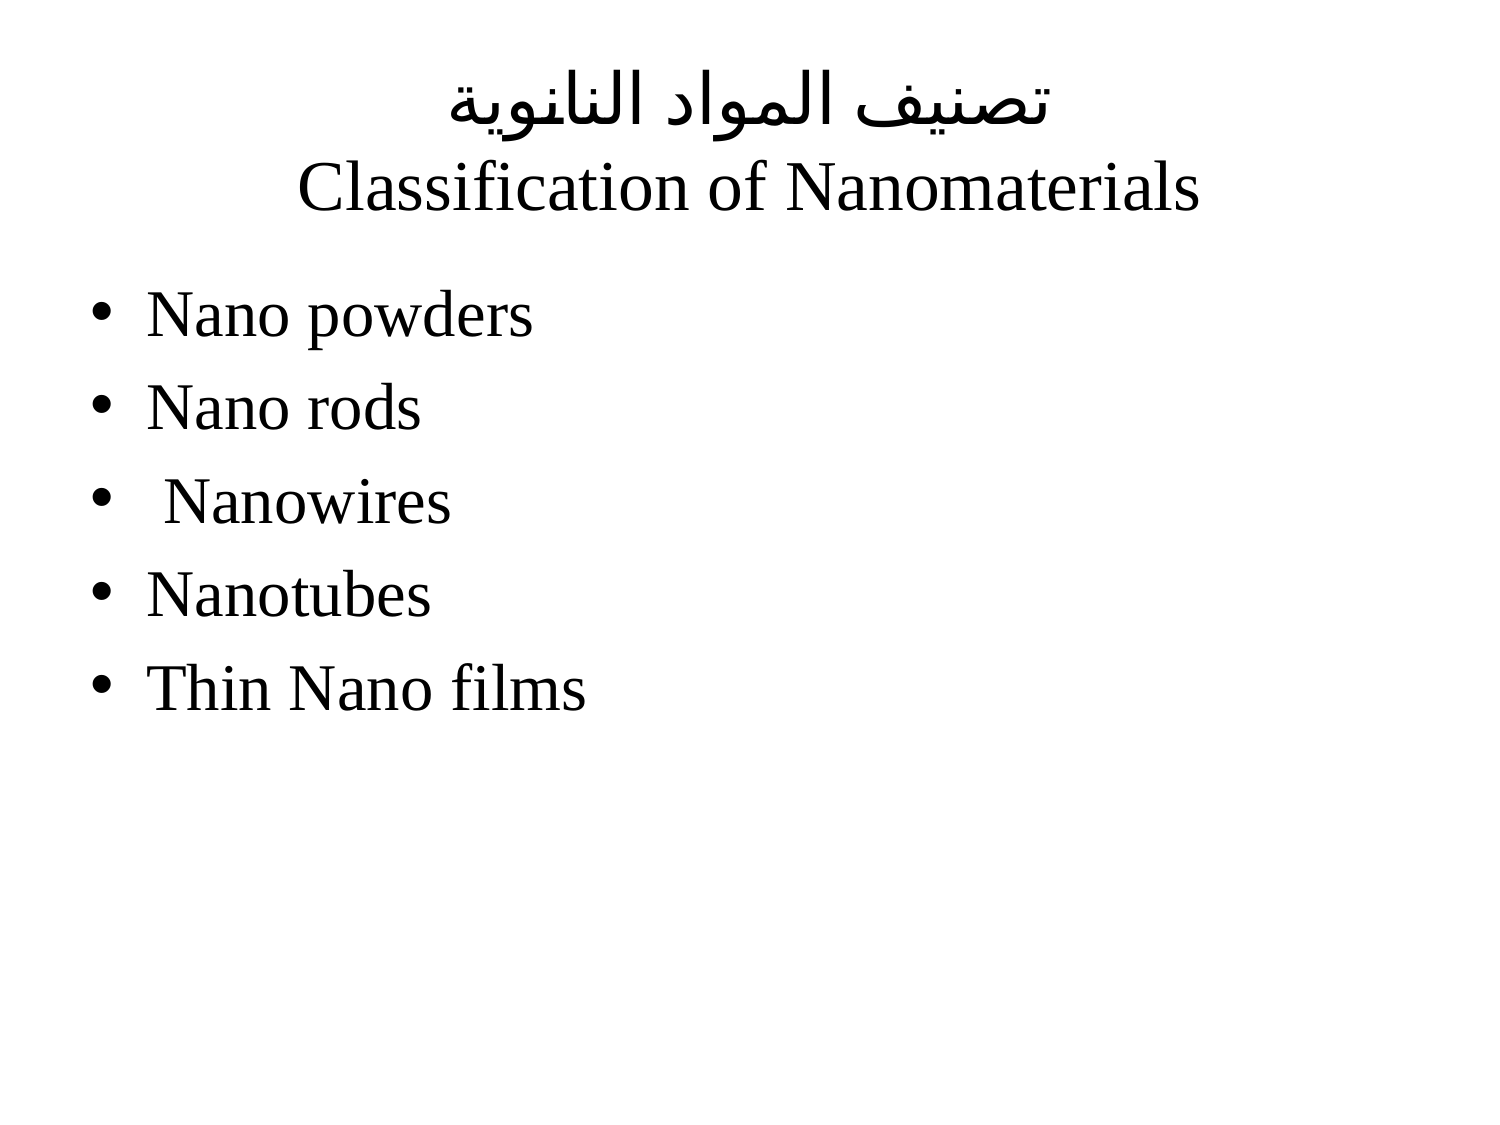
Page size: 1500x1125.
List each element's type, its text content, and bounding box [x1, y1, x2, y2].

list Nano powders Nano rods Nanowires Nanotubes Thin Nano films [75, 262, 1425, 1005]
title تصنيف المواد النانوية Classification of Nanomaterials [75, 45, 1425, 233]
